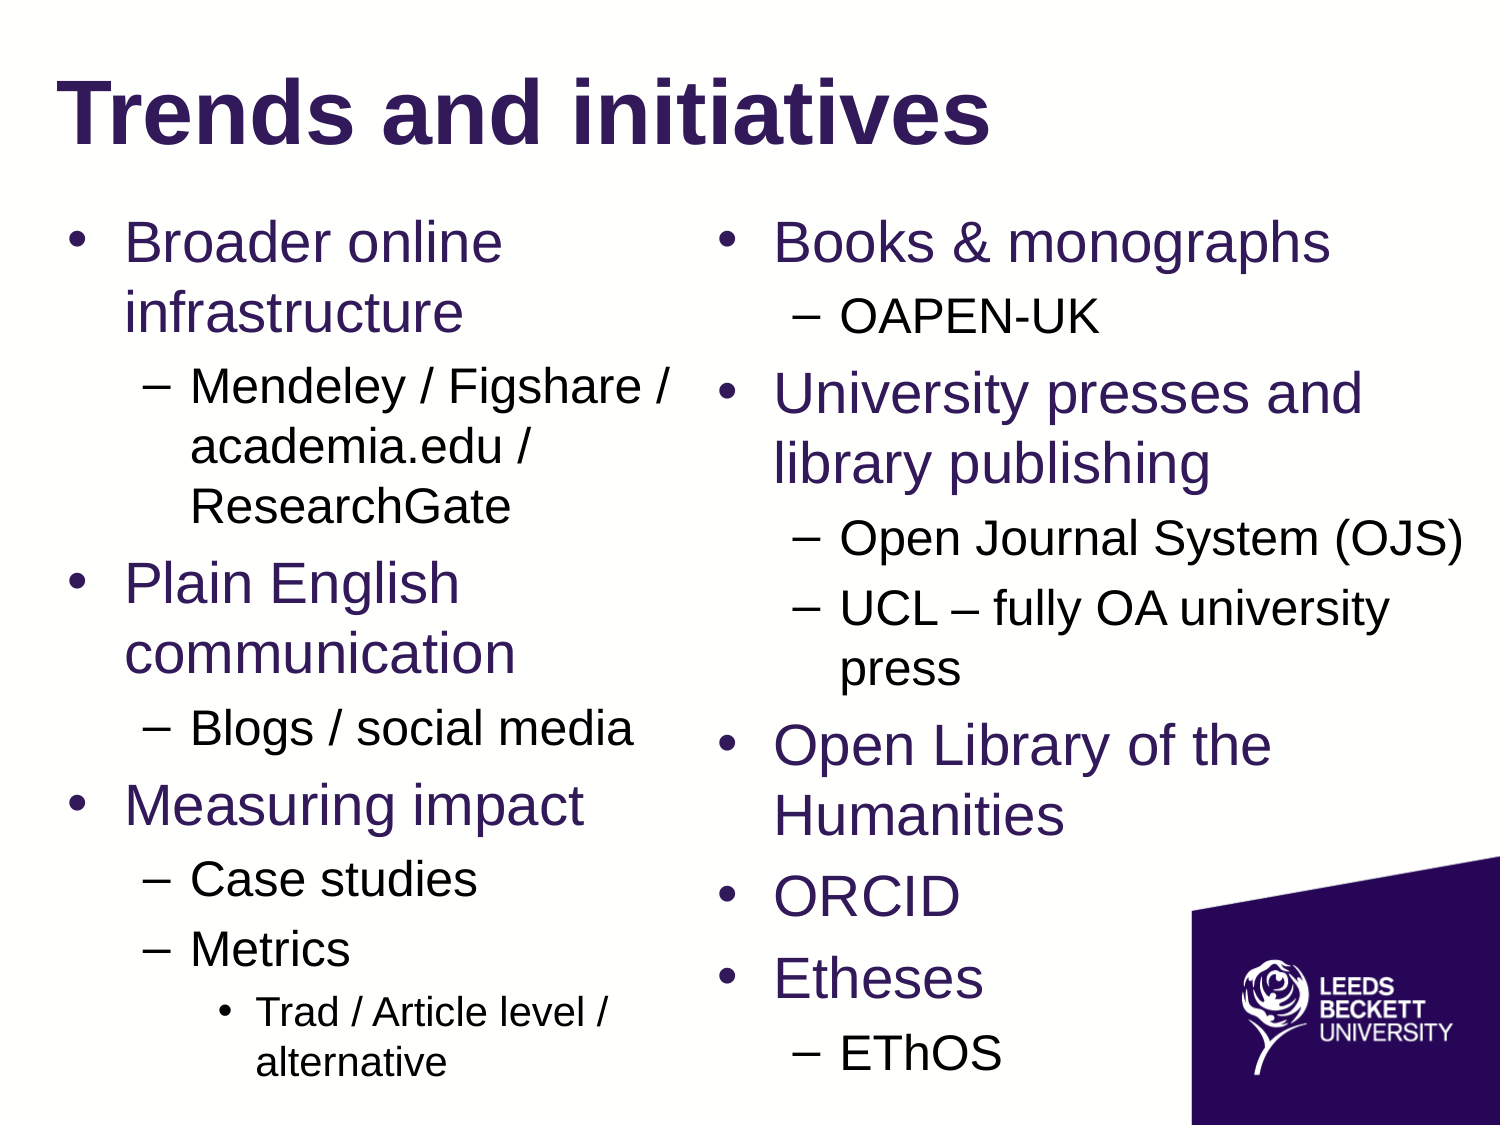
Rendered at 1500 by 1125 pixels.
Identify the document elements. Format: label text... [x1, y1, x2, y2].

list Broader online infrastructure Mendeley / Figshare / academia.edu / ResearchGate Plain English communication Blogs / social media Measuring impact Case studies Metrics Trad / Article level / alternative [53, 196, 702, 939]
list Books & monographs OAPEN-UK University presses and library publishing Open Journal System (OJS) UCL – fully OA university press Open Library of the Humanities ORCID Etheses EThOS [702, 196, 1495, 1083]
title Trends and initiatives [41, 45, 1415, 233]
picture [0, 0, 1500, 1125]
